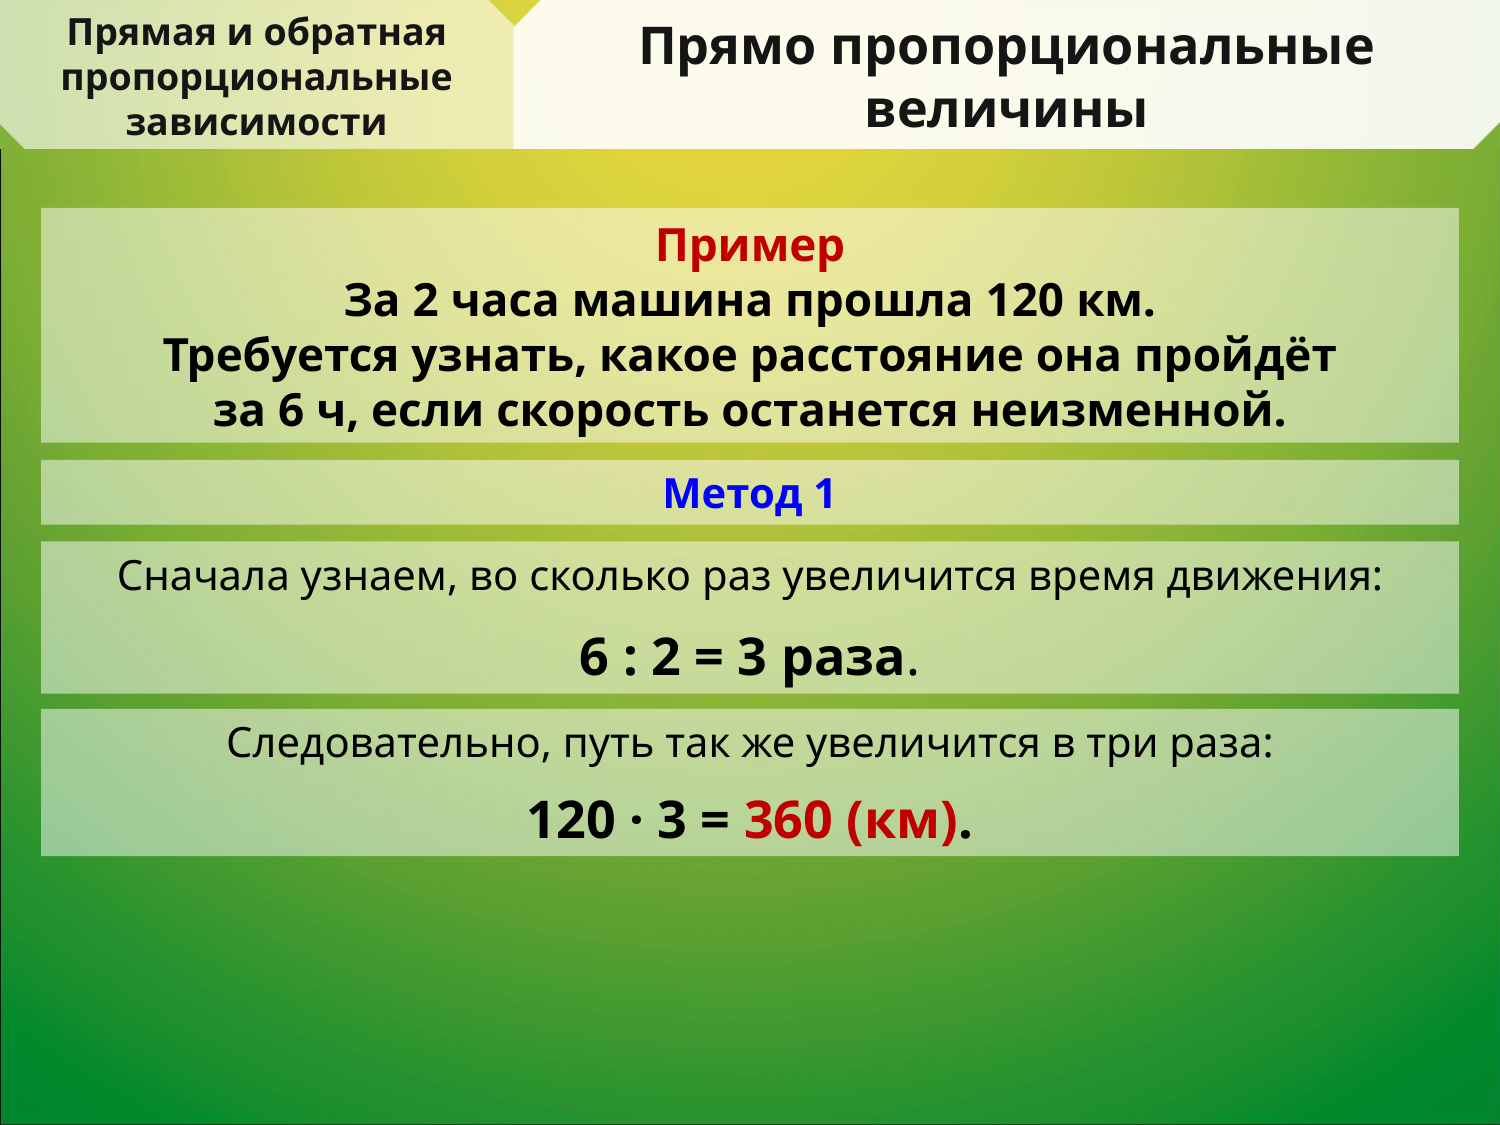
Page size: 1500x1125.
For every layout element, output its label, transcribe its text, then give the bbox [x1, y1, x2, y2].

text_box Сначала узнаем, во сколько раз увеличится время движения: 6 : 2 = 3 раза. [41, 541, 1459, 694]
text_box Метод 1 [41, 459, 1459, 525]
text_box Пример За 2 часа машина прошла 120 км. Требуется узнать, какое расстояние она пройдёт за 6 ч, если скорость останется неизменной. [41, 207, 1459, 443]
text_box Следовательно, путь так же увеличится в три раза: 120 · 3 = 360 (км). [41, 708, 1459, 857]
picture [0, 0, 1500, 1125]
